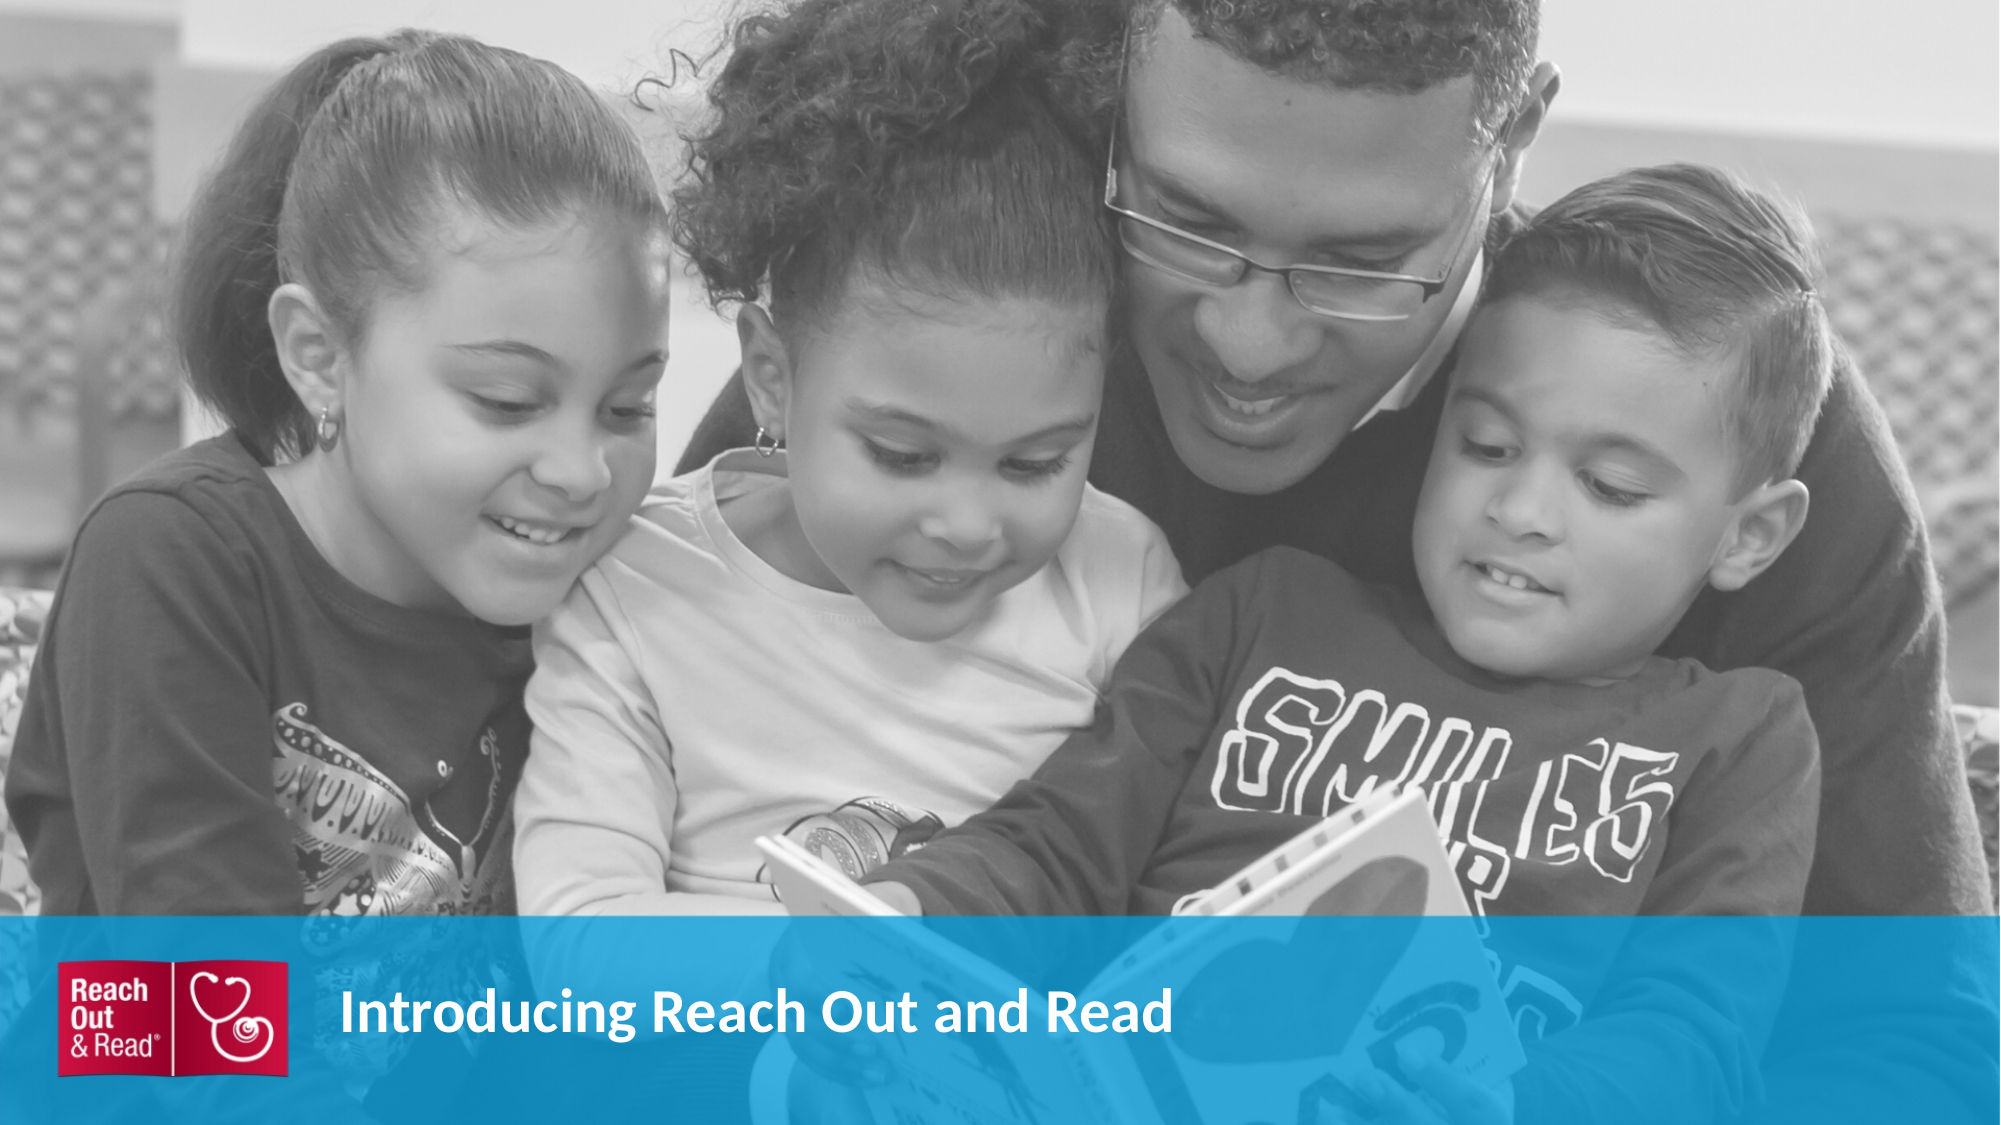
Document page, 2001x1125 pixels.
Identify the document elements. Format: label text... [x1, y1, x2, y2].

text_box Introducing Reach Out and Read [324, 962, 1962, 1053]
picture [0, 0, 2000, 1125]
